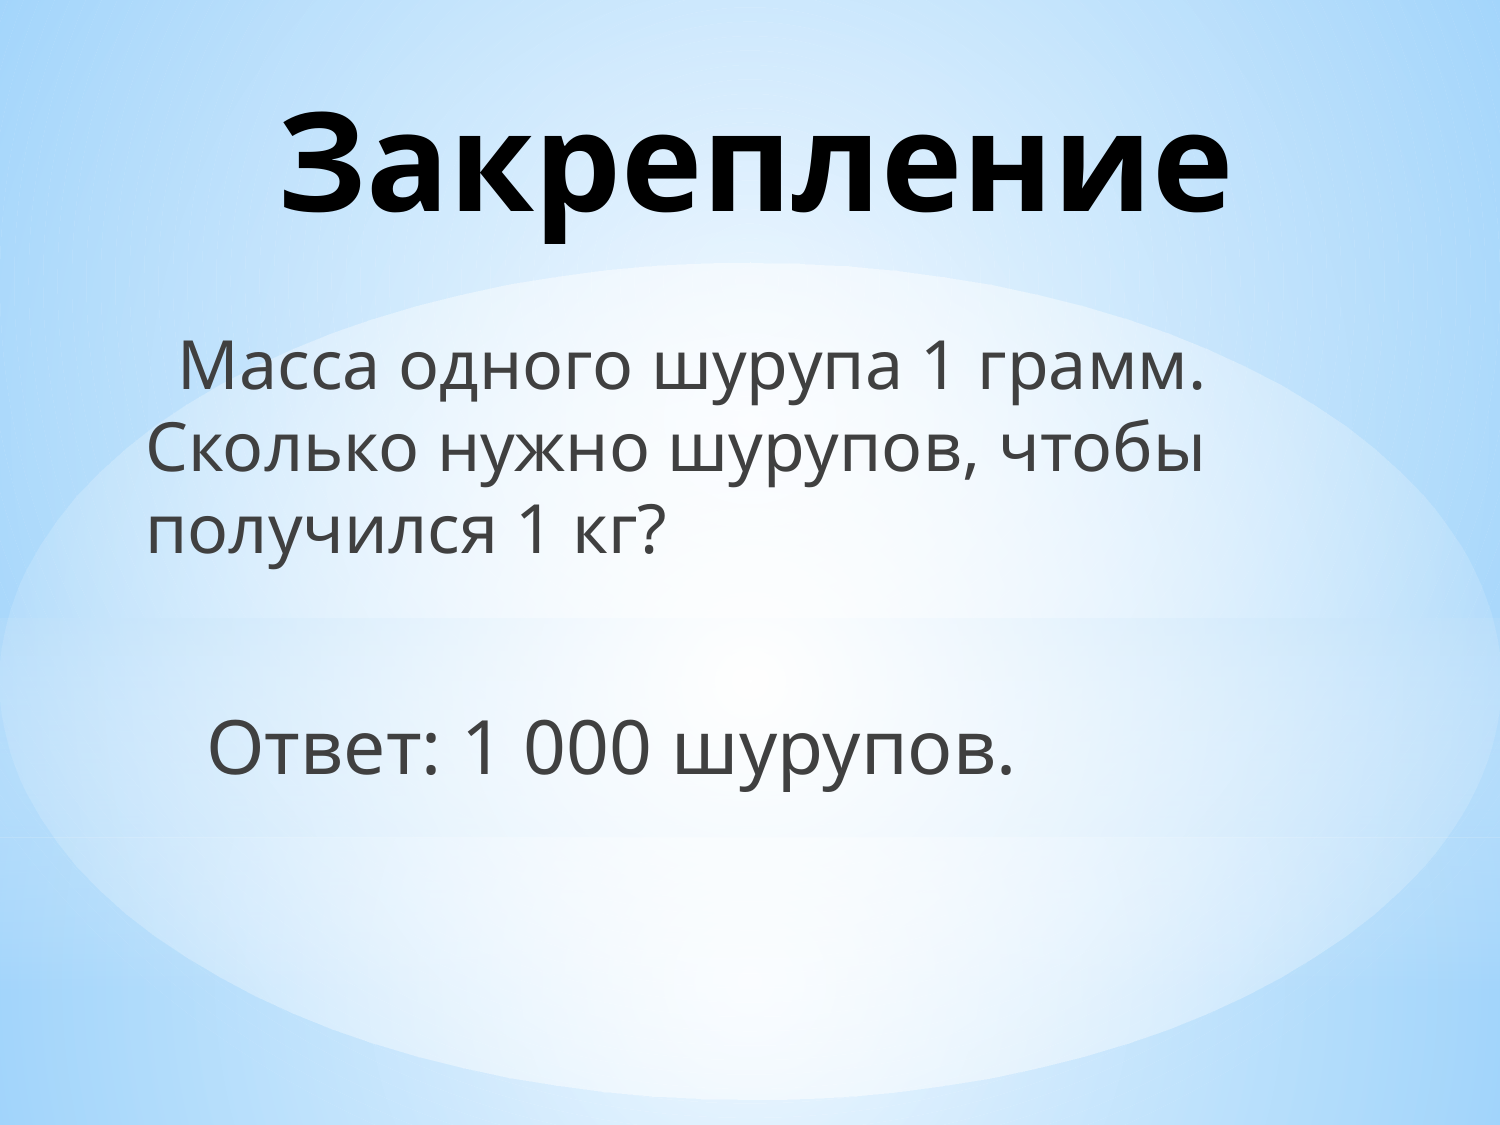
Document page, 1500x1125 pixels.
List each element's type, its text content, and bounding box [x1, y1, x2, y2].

title Закрепление [41, 66, 1471, 254]
list Масса одного шурупа 1 грамм. Сколько нужно шурупов, чтобы получился 1 кг? [123, 314, 1412, 575]
list Ответ: 1 000 шурупов. [135, 692, 1424, 953]
